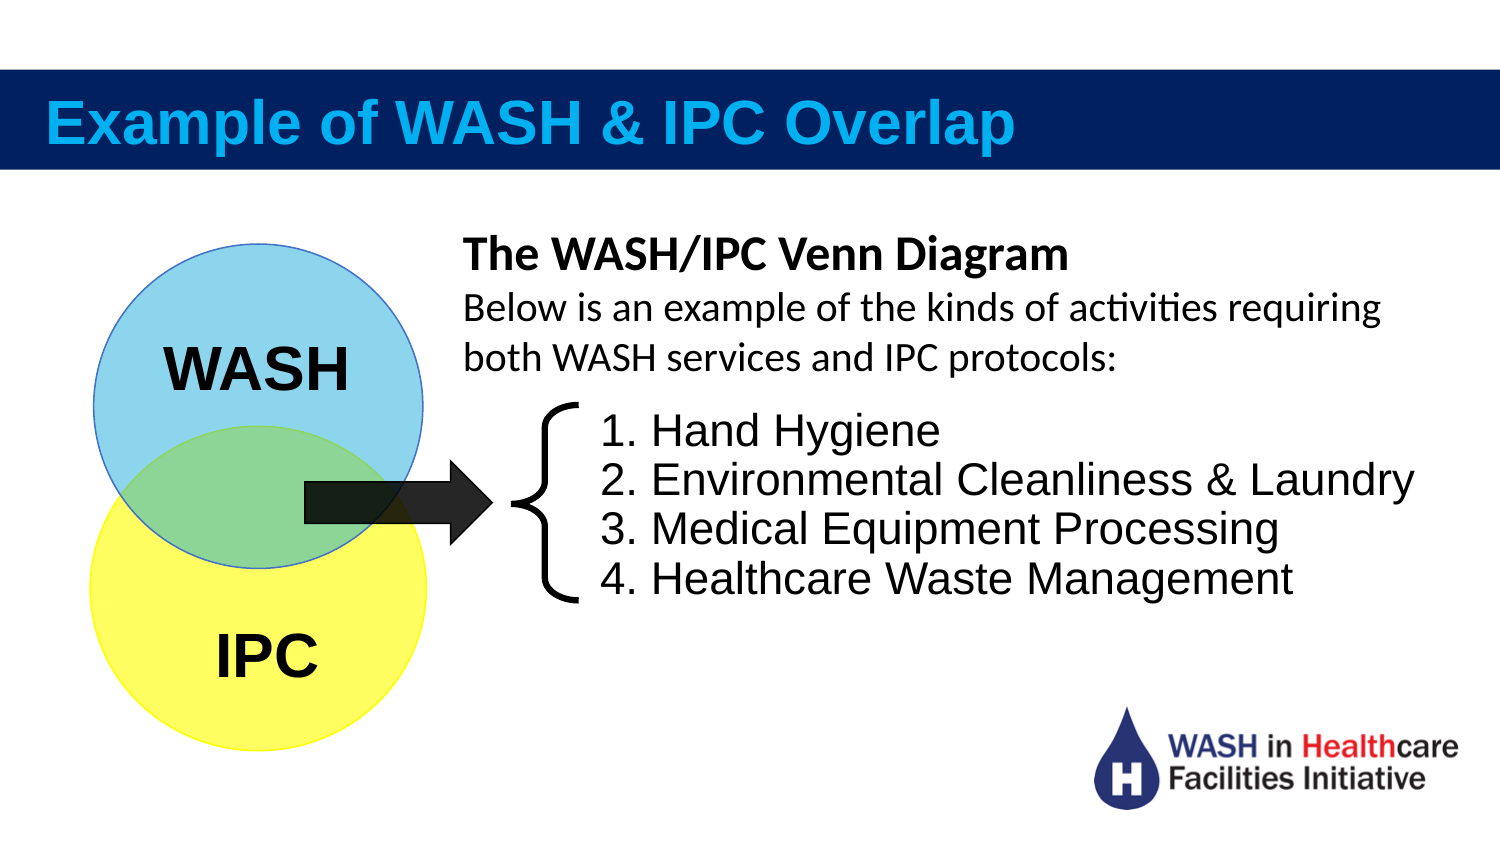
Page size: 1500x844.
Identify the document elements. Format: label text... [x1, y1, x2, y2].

text_box 1. Hand Hygiene 2. Environmental Cleanliness & Laundry 3. Medical Equipment Processing 4. Healthcare Waste Management [585, 400, 1459, 597]
text_box The WASH/IPC Venn Diagram Below is an example of the kinds of activities requiring both WASH services and IPC protocols: [451, 208, 1447, 646]
text_box [511, 404, 579, 601]
text_box [93, 244, 423, 569]
text_box [90, 496, 427, 751]
text_box Example of WASH & IPC Overlap [0, 69, 1500, 170]
text_box [304, 460, 493, 545]
picture [1094, 705, 1459, 810]
text_box WASH [152, 322, 373, 405]
text_box IPC [204, 609, 389, 692]
